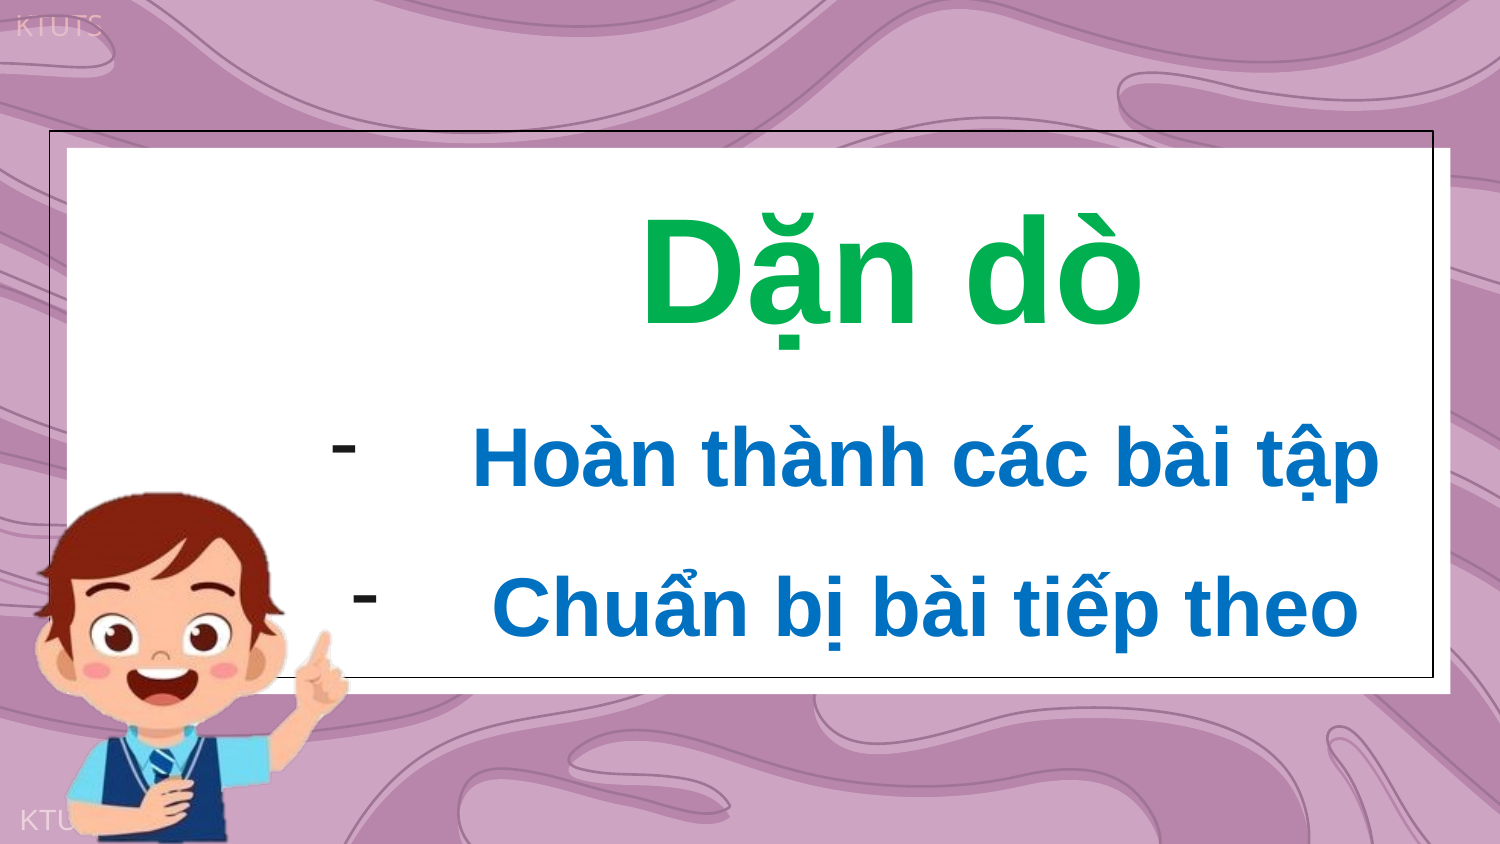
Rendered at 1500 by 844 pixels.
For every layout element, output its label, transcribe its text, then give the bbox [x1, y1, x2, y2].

text_box Hoàn thành các bài tập Chuẩn bị bài tiếp theo [249, 403, 1464, 669]
text_box Dặn dò [435, 102, 1351, 367]
picture [0, 431, 422, 844]
